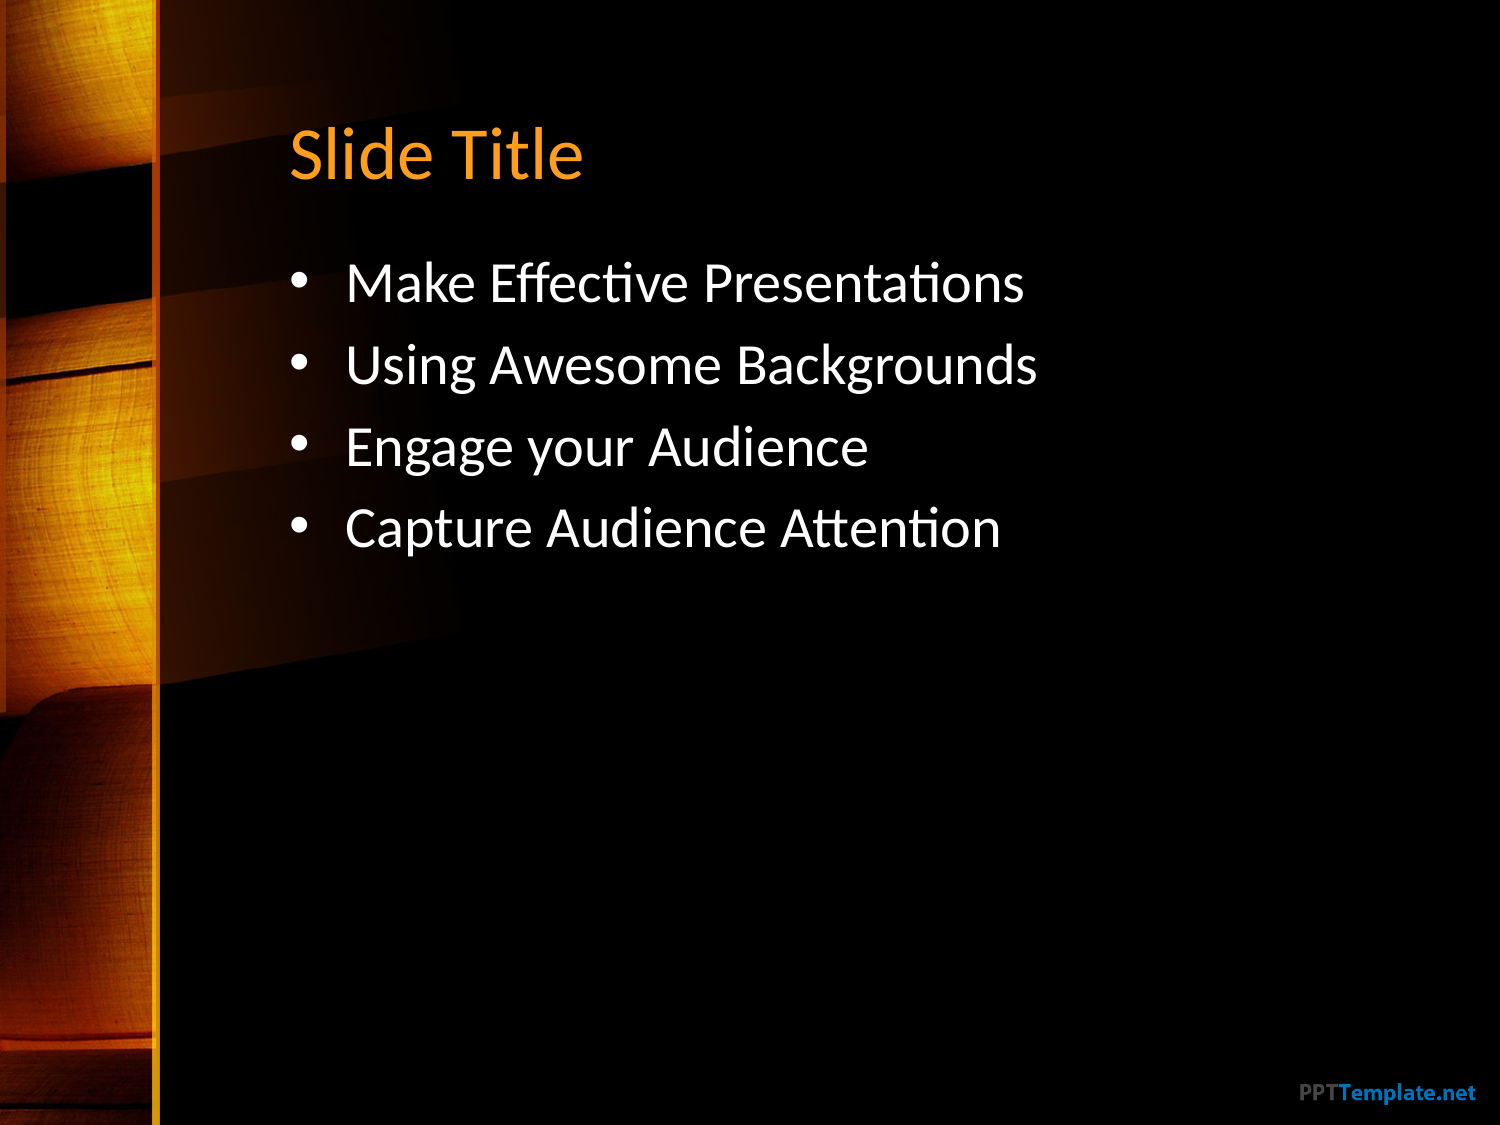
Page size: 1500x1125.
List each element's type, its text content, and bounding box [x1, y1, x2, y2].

list Make Effective Presentations Using Awesome Backgrounds Engage your Audience Capture Audience Attention [274, 236, 1427, 939]
title Slide Title [274, 86, 1427, 212]
picture [0, 0, 1500, 1125]
